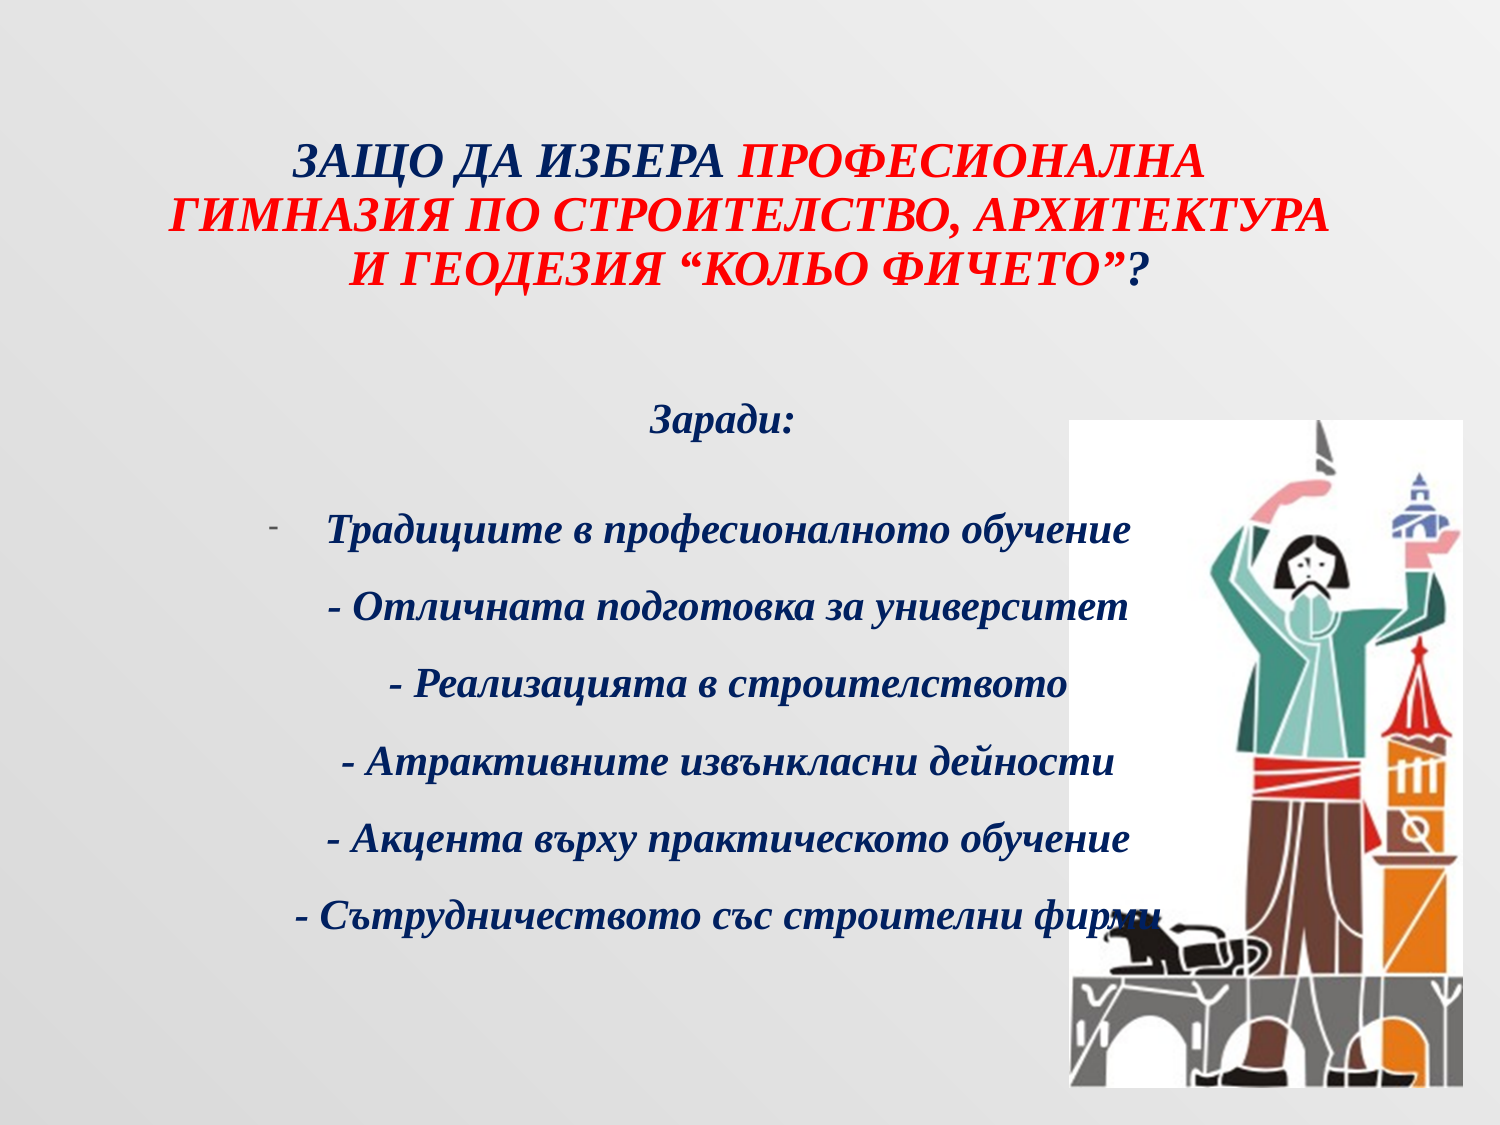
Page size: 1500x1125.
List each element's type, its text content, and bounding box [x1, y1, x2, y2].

picture [1068, 420, 1463, 1089]
list Заради: Традициите в професионалното обучение - Отличната подготовка за университет - Реализацията в строителството - Атрактивните извънкласни дейности - Акцента върху практическото обучение - Сътрудничеството със строителни фирми [149, 292, 1266, 950]
title ЗАЩО ДА ИЗБЕРА ПРОФЕСИОНАЛНА ГИМНАЗИЯ ПО СТРОИТЕЛСТВО, АРХИТЕКТУРА И ГЕОДЕЗИЯ “КОЛЬО ФИЧЕТО”? [149, 70, 1351, 364]
